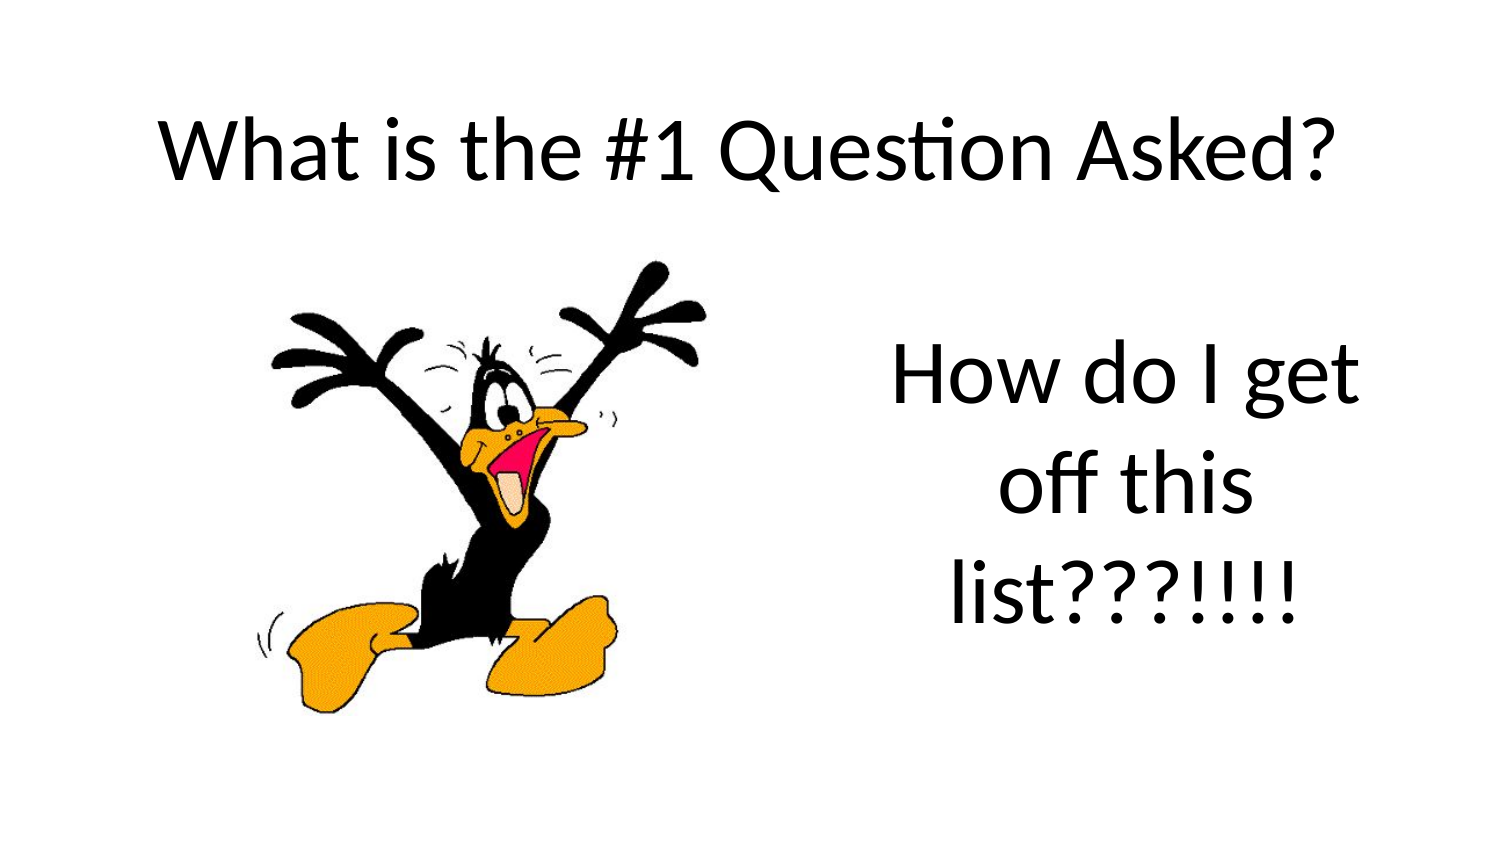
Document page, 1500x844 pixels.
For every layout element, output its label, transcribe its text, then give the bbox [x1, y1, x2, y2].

list How do I get off this list???!!!! [827, 304, 1425, 675]
picture [246, 252, 710, 717]
title What is the #1 Question Asked? [75, 33, 1425, 253]
